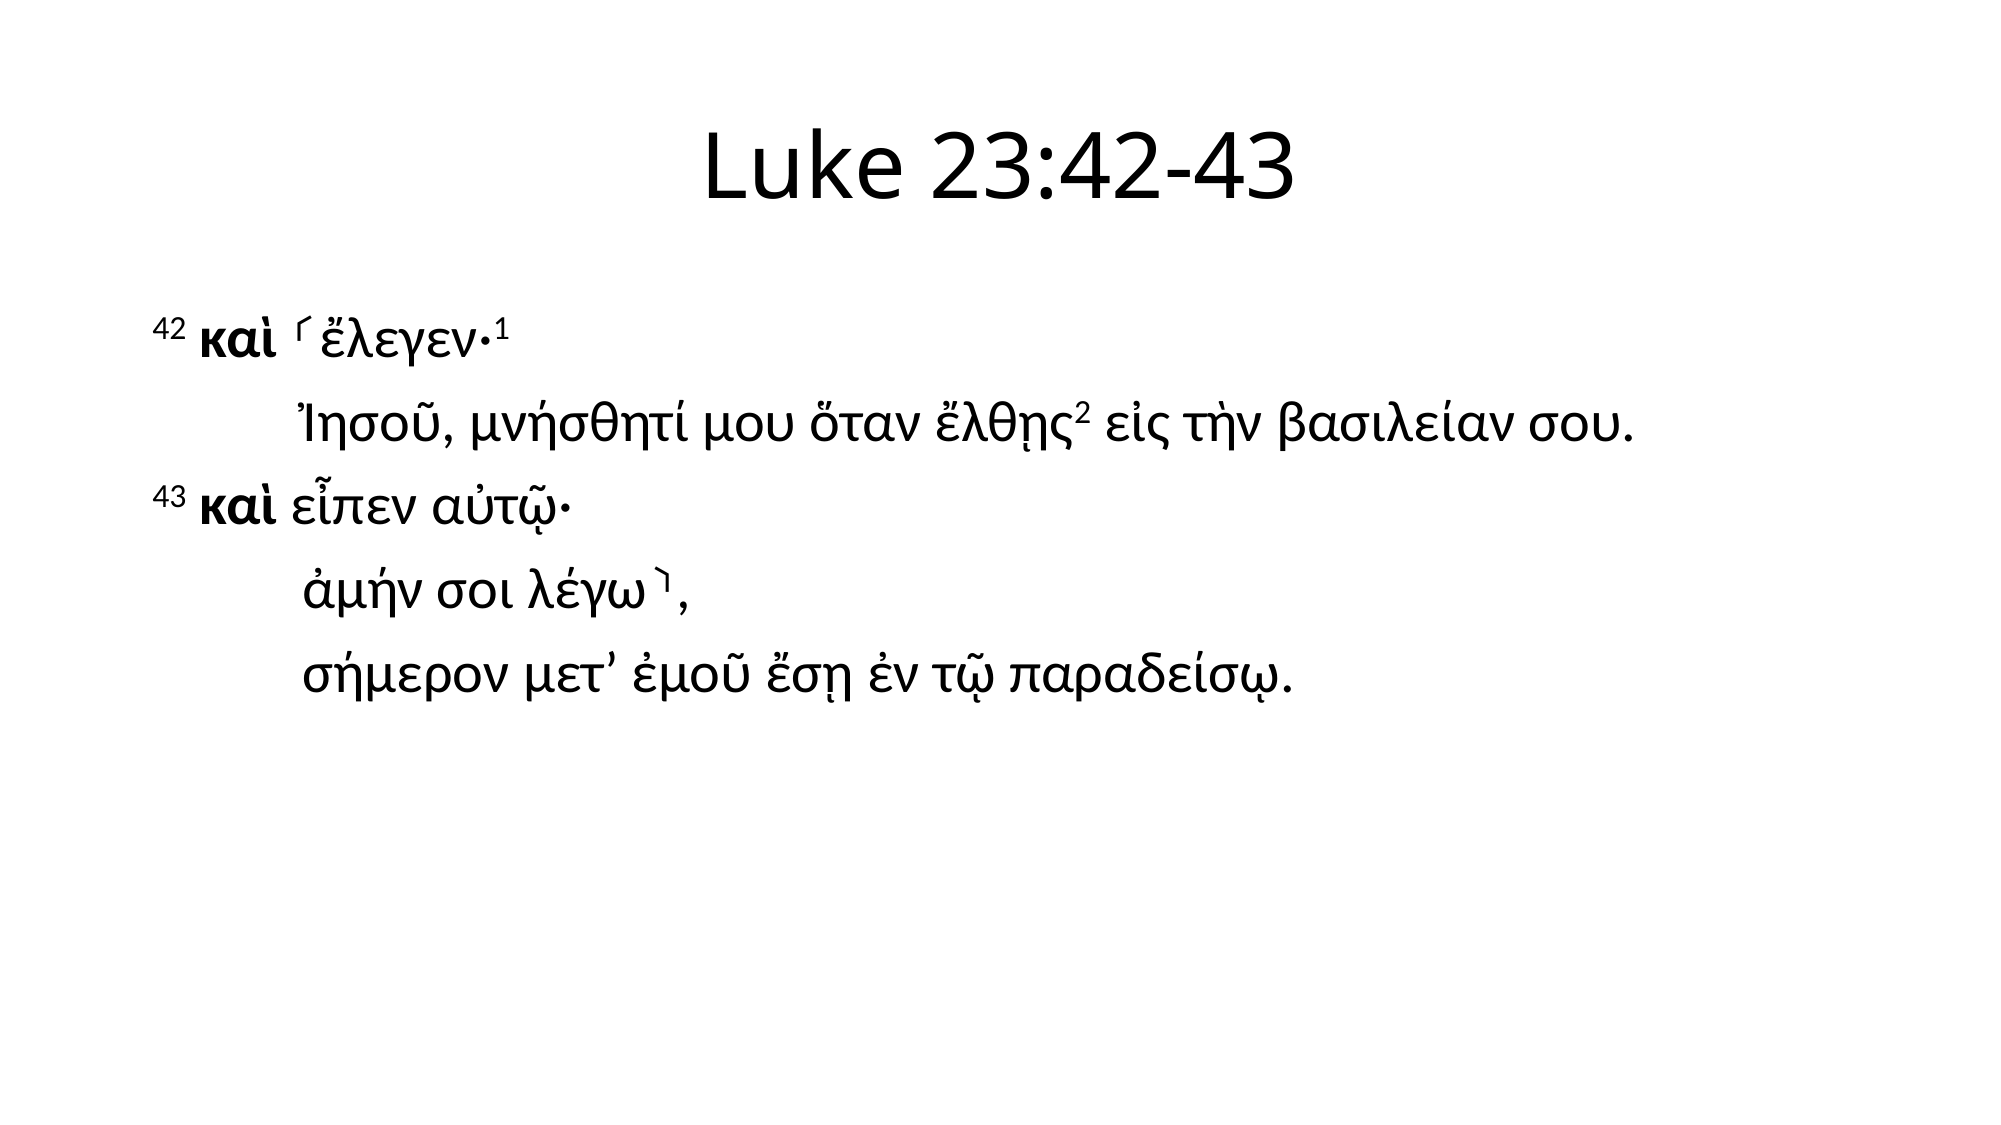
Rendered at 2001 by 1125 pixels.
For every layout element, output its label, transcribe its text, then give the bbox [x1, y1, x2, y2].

title Luke 23:42-43 [137, 59, 1863, 278]
list 42 καὶ ⸂ἔλεγεν·1 Ἰησοῦ, μνήσθητί μου ὅταν ἔλθῃς2 εἰς τὴν βασιλείαν σου. 43 καὶ εἶπεν αὐτῷ· ἀμήν σοι λέγω⸃, σήμερον μετʼ ἐμοῦ ἔσῃ ἐν τῷ παραδείσῳ. [137, 299, 1863, 1014]
